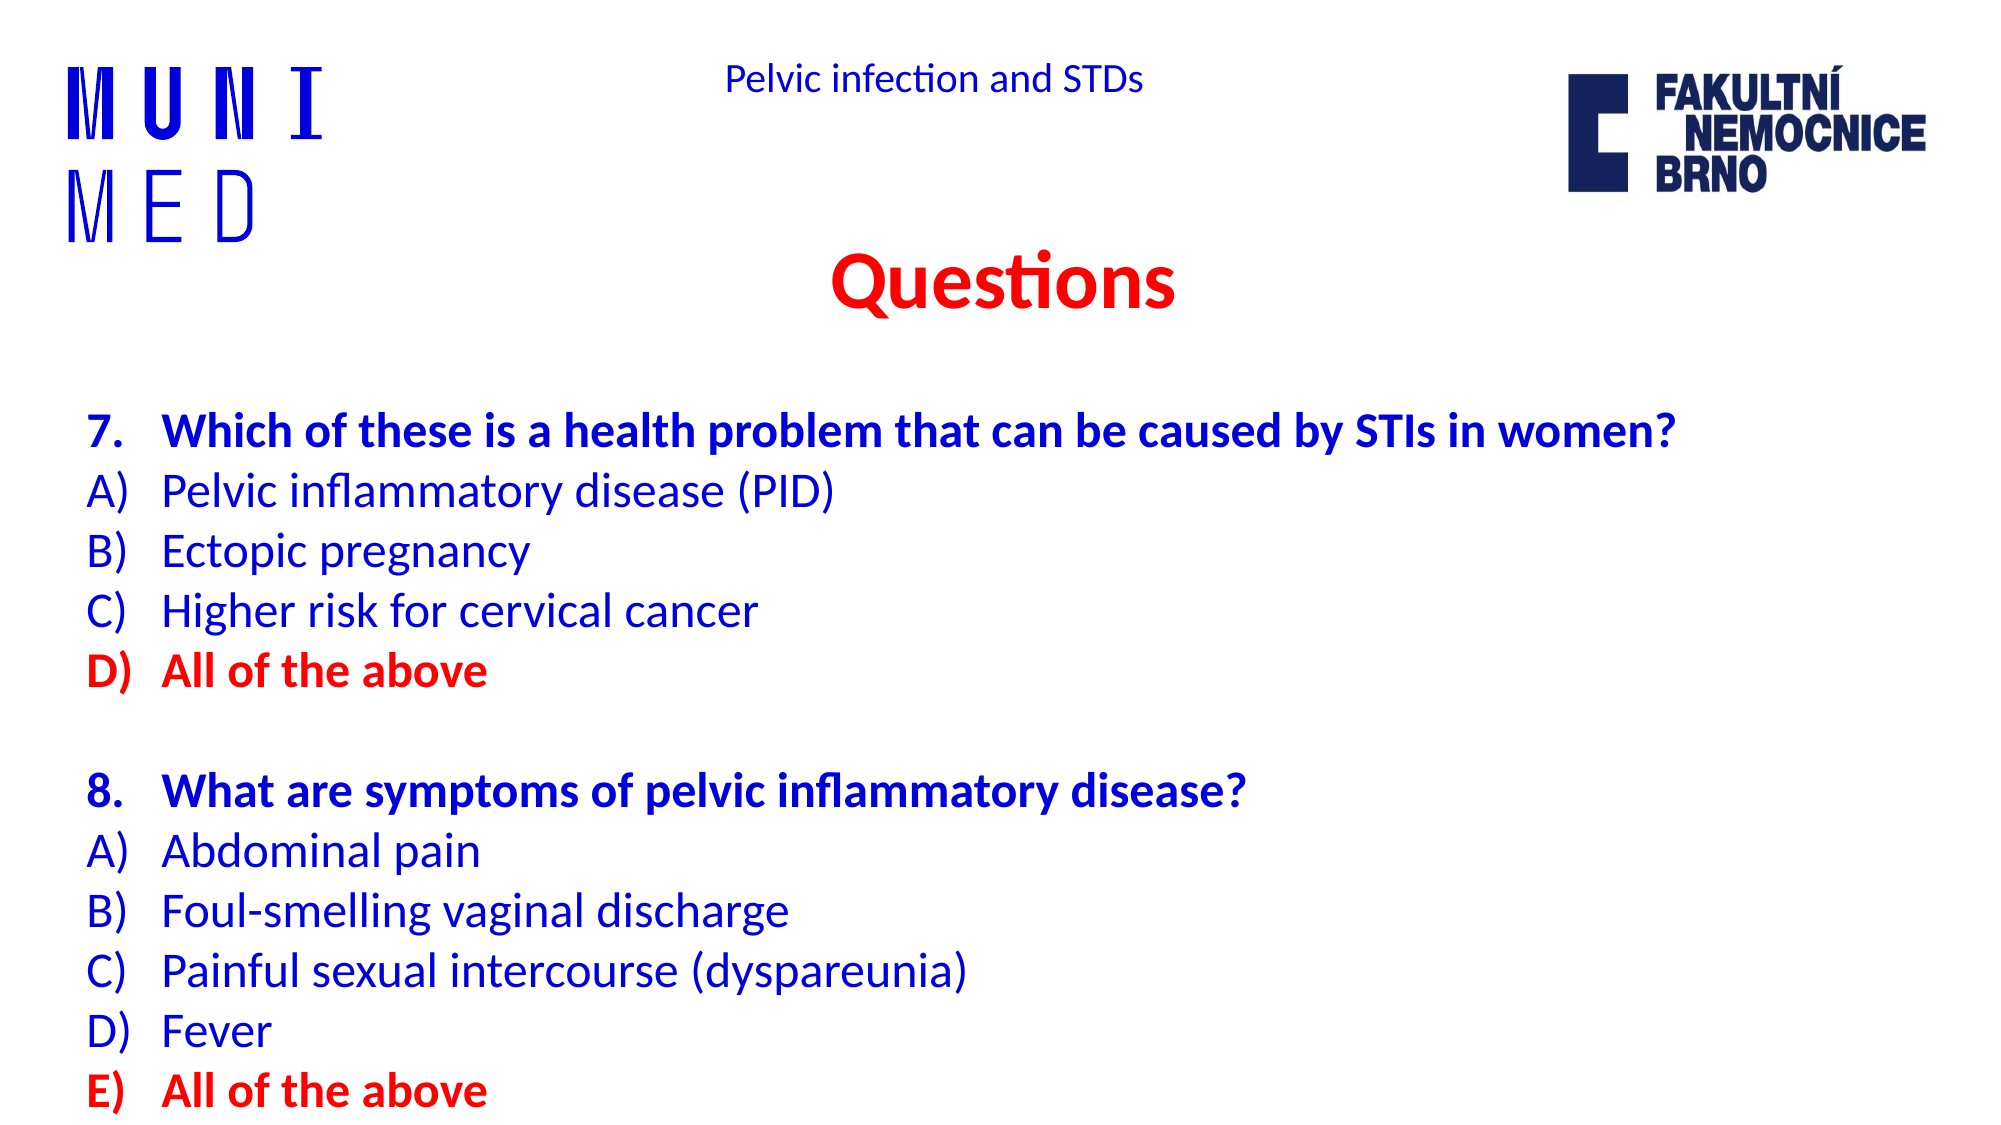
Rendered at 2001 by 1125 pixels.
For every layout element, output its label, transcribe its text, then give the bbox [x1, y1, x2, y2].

picture [1537, 33, 1956, 232]
text_box Which of these is a health problem that can be caused by STIs in women? Pelvic inflammatory disease (PID) Ectopic pregnancy Higher risk for cervical cancer All of the above What are symptoms of pelvic inflammatory disease? Abdominal pain Foul-smelling vaginal discharge Painful sexual intercourse (dyspareunia) Fever All of the above [71, 389, 1913, 1125]
text_box Pelvic infection and STDs [423, 50, 1446, 113]
text_box Questions [3, 218, 2000, 334]
